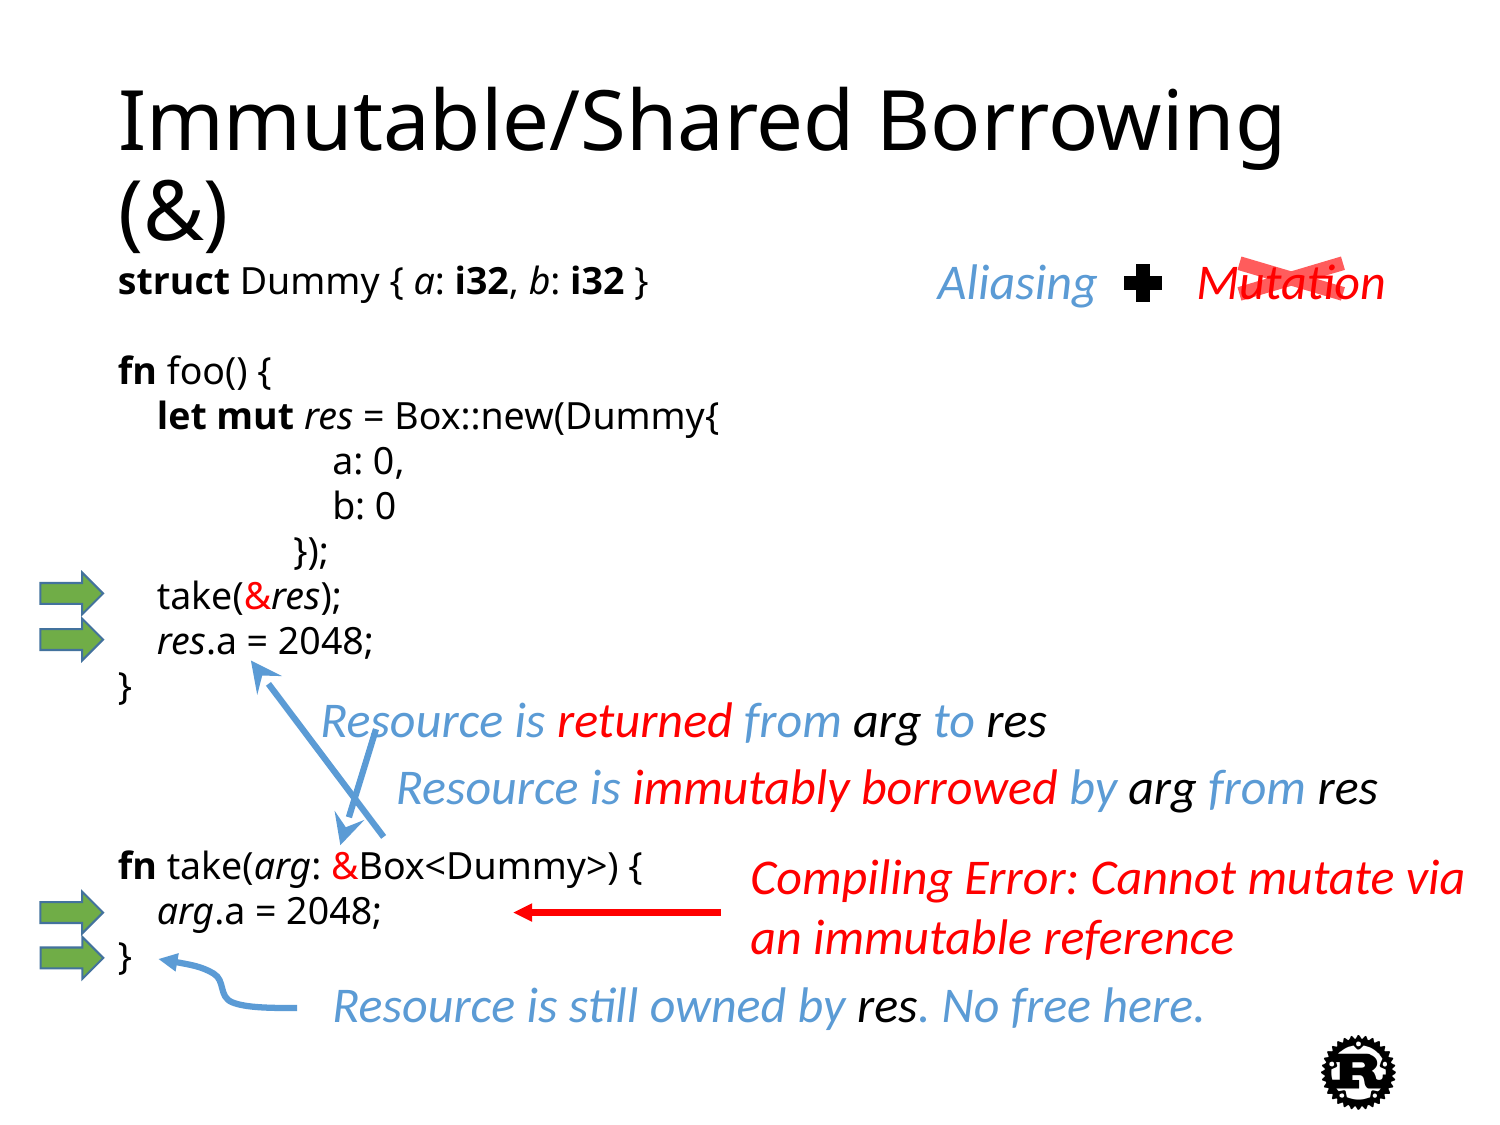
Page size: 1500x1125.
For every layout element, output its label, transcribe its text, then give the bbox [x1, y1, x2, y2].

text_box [250, 660, 384, 837]
text_box [338, 837, 349, 846]
text_box [1236, 255, 1347, 302]
text_box Resource is returned from arg to res [384, 680, 1063, 756]
picture [1321, 1035, 1397, 1111]
text_box Resource is immutably borrowed by arg from res [384, 747, 1394, 823]
text_box [158, 955, 298, 1010]
text_box Compiling Error: Cannot mutate via an immutable reference [735, 836, 1493, 972]
text_box [1124, 264, 1162, 302]
text_box [39, 889, 105, 936]
text_box [39, 570, 105, 616]
text_box [39, 616, 105, 663]
text_box Resource is still owned by res. No free here. [317, 965, 1222, 1041]
title Immutable/Shared Borrowing (&) [103, 59, 1397, 249]
text_box Aliasing [922, 242, 1113, 317]
text_box [39, 936, 105, 982]
text_box Mutation [1181, 242, 1401, 317]
text_box struct Dummy { a: i32, b: i32 } fn foo() { let mut res = Box::new(Dummy{ a: 0, b: 0 }); take(&res); res.a = 2048; } fn take(arg: &Box<Dummy>) { arg.a = 2048; } [103, 249, 1339, 984]
